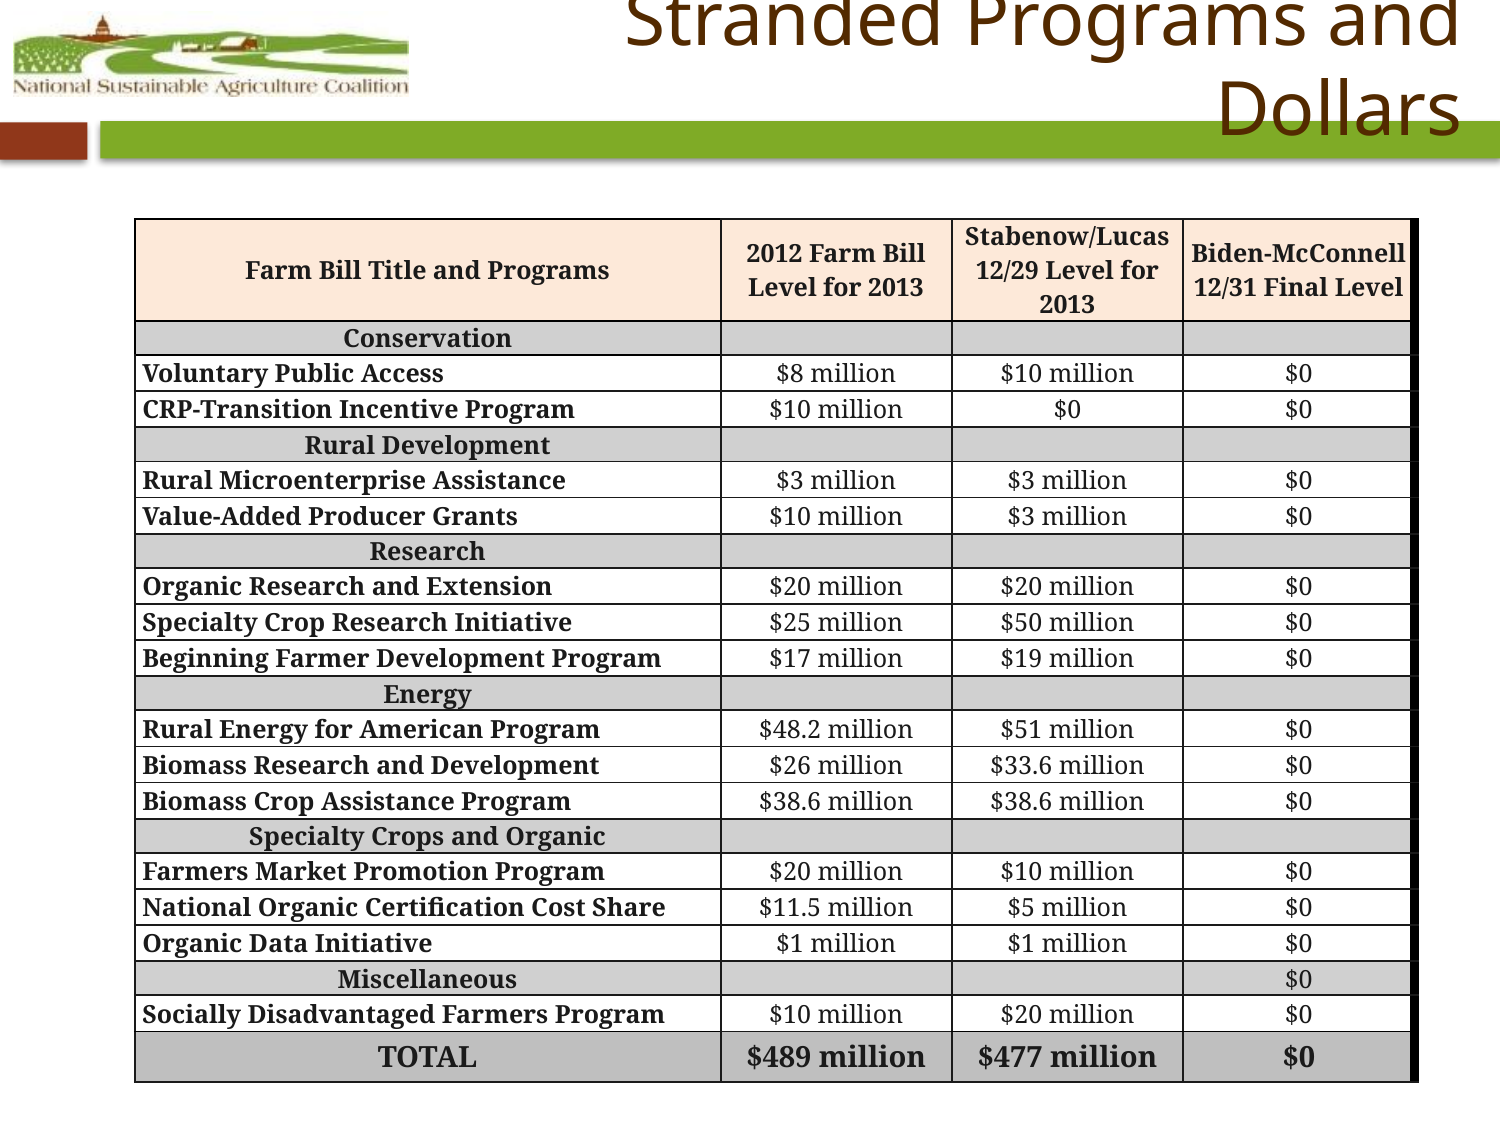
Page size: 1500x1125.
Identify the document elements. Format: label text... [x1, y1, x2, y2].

table_header 2012 Farm Bill Level for 2013 [722, 220, 951, 320]
table_cell $25 million [722, 605, 951, 639]
table_cell Voluntary Public Access [136, 356, 720, 390]
table_cell [1184, 428, 1410, 461]
table_cell $0 [1184, 962, 1410, 994]
table_cell Socially Disadvantaged Farmers Program [136, 996, 720, 1031]
table_cell Conservation [136, 322, 720, 354]
table_cell Miscellaneous [136, 962, 720, 994]
table_cell $11.5 million [722, 890, 951, 924]
table_cell $0 [1184, 569, 1410, 603]
table_cell TOTAL [136, 1032, 720, 1081]
table_cell $0 [1184, 711, 1410, 746]
table_cell [722, 677, 951, 709]
table_cell [1184, 677, 1410, 709]
table_cell Energy [136, 677, 720, 709]
picture [13, 75, 409, 97]
table_cell $1 million [953, 926, 1182, 960]
table_cell $10 million [722, 498, 951, 533]
table_cell [953, 677, 1182, 709]
table_header Biden-McConnell 12/31 Final Level [1184, 220, 1410, 320]
table_cell $0 [1184, 783, 1410, 818]
table_cell CRP-Transition Incentive Program [136, 392, 720, 426]
table_cell Beginning Farmer Development Program [136, 641, 720, 675]
table_cell $3 million [722, 462, 951, 497]
table_header Farm Bill Title and Programs [136, 220, 720, 320]
table_cell [953, 820, 1182, 852]
table_cell $3 million [953, 498, 1182, 533]
table_cell $489 million [722, 1032, 951, 1081]
table_cell [953, 962, 1182, 994]
table_cell Rural Microenterprise Assistance [136, 462, 720, 497]
table_cell [1184, 820, 1410, 852]
table_cell [953, 535, 1182, 567]
table_cell $10 million [953, 854, 1182, 888]
table_cell [953, 428, 1182, 461]
table_cell $19 million [953, 641, 1182, 675]
table_cell Biomass Crop Assistance Program [136, 783, 720, 818]
table_cell $8 million [722, 356, 951, 390]
table_cell $0 [1184, 1032, 1410, 1081]
title Stranded Programs and Dollars [434, 75, 1478, 112]
table_cell $10 million [953, 356, 1182, 390]
table_cell National Organic Certification Cost Share [136, 890, 720, 924]
table_cell [722, 962, 951, 994]
table_cell $0 [1184, 462, 1410, 497]
table_cell $1 million [722, 926, 951, 960]
table_cell [953, 322, 1182, 354]
table_cell $20 million [953, 569, 1182, 603]
table_cell $5 million [953, 890, 1182, 924]
table_cell $0 [1184, 641, 1410, 675]
table_cell Biomass Research and Development [136, 747, 720, 782]
table_cell [1184, 322, 1410, 354]
table_cell $0 [1184, 356, 1410, 390]
table_cell $10 million [722, 392, 951, 426]
table_cell [722, 820, 951, 852]
table_cell Rural Energy for American Program [136, 711, 720, 746]
table_cell $0 [1184, 392, 1410, 426]
table_cell Specialty Crops and Organic [136, 820, 720, 852]
table_cell Rural Development [136, 428, 720, 461]
table_cell $0 [1184, 747, 1410, 782]
table_cell Organic Research and Extension [136, 569, 720, 603]
table_cell $20 million [722, 569, 951, 603]
table_cell Value-Added Producer Grants [136, 498, 720, 533]
table_cell $20 million [953, 996, 1182, 1031]
table_cell $38.6 million [953, 783, 1182, 818]
table_cell $17 million [722, 641, 951, 675]
table_cell $38.6 million [722, 783, 951, 818]
text_box [0, 0, 1500, 75]
table_header Stabenow/Lucas 12/29 Level for 2013 [953, 220, 1182, 320]
table_cell $51 million [953, 711, 1182, 746]
table_cell $0 [1184, 854, 1410, 888]
table_cell $20 million [722, 854, 951, 888]
table_cell $0 [1184, 996, 1410, 1031]
table_cell [722, 428, 951, 461]
table_cell [722, 322, 951, 354]
table_cell $33.6 million [953, 747, 1182, 782]
table_cell $0 [953, 392, 1182, 426]
table_cell $48.2 million [722, 711, 951, 746]
table_cell $477 million [953, 1032, 1182, 1081]
table_cell $26 million [722, 747, 951, 782]
table_cell Specialty Crop Research Initiative [136, 605, 720, 639]
table_cell Organic Data Initiative [136, 926, 720, 960]
table_cell $10 million [722, 996, 951, 1031]
table_cell $50 million [953, 605, 1182, 639]
table_cell $0 [1184, 890, 1410, 924]
table_cell $3 million [953, 462, 1182, 497]
table_cell Research [136, 535, 720, 567]
table_cell Farmers Market Promotion Program [136, 854, 720, 888]
table_cell $0 [1184, 926, 1410, 960]
table_cell [722, 535, 951, 567]
table_cell [1184, 535, 1410, 567]
table_cell $0 [1184, 605, 1410, 639]
table_cell $0 [1184, 498, 1410, 533]
